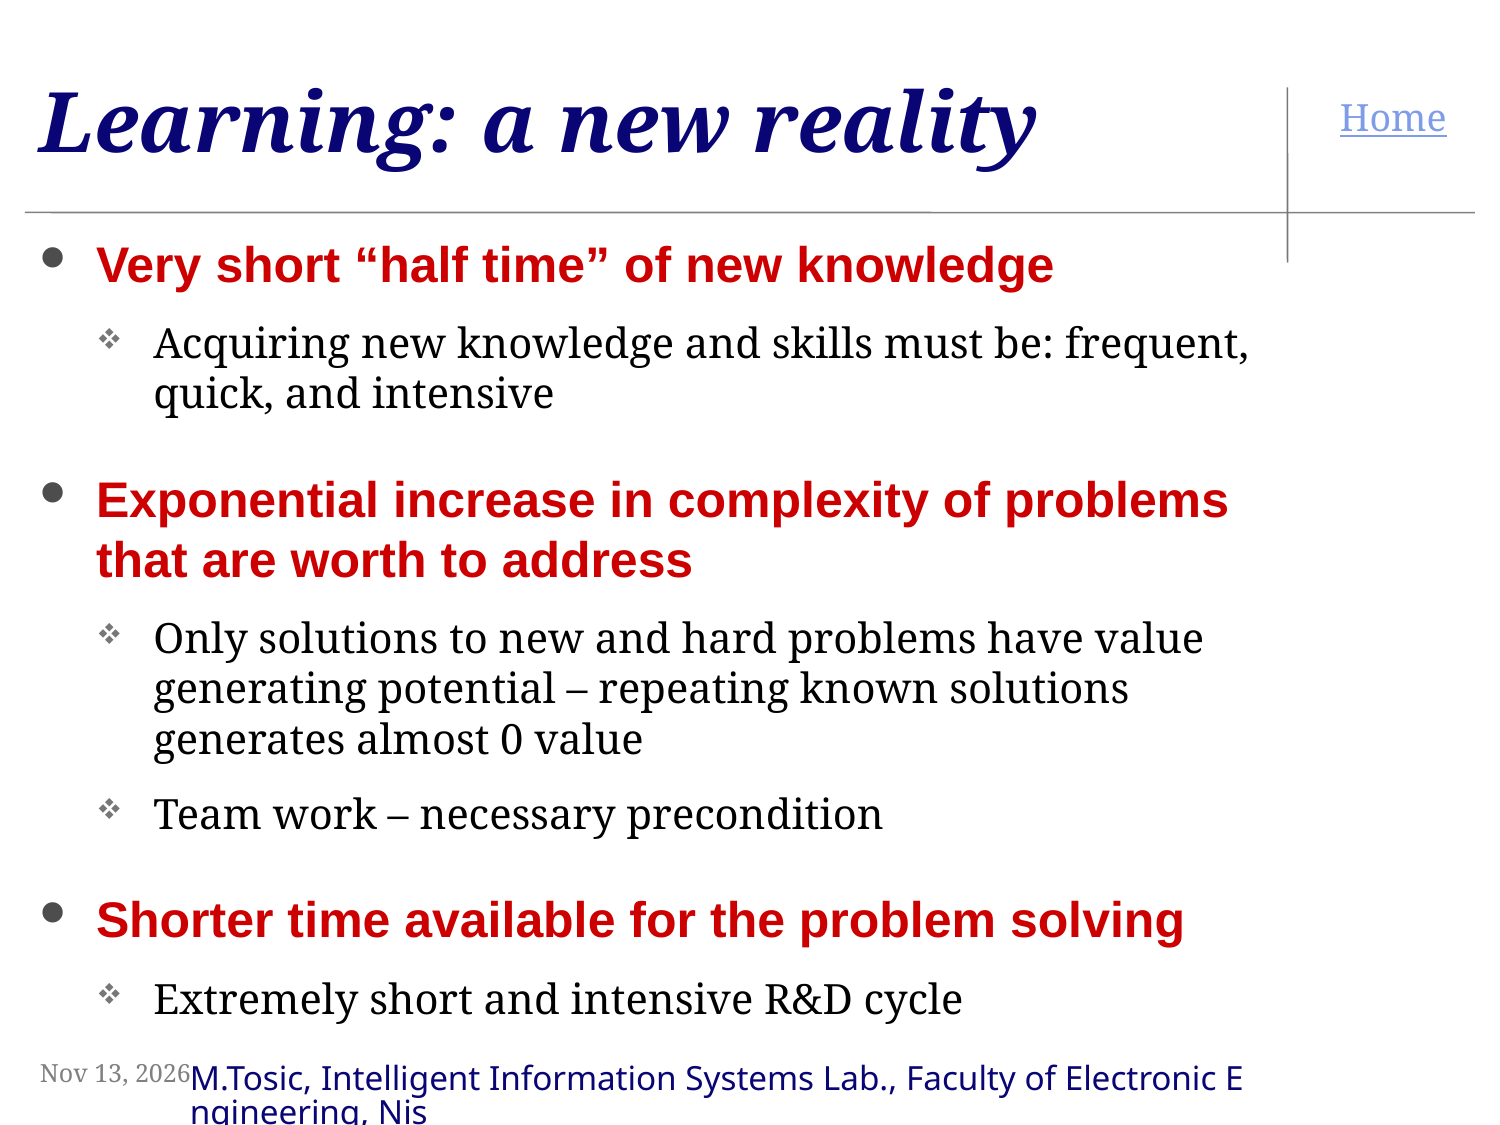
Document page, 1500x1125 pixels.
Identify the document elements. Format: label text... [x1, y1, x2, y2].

title Learning: a new reality [24, 37, 1276, 201]
footer M.Tosic, Intelligent Information Systems Lab., Faculty of Electronic Engineering, Nis [174, 1049, 1263, 1101]
slide_number 3-Sep-09 [24, 1049, 174, 1101]
text_box Very short “half time” of new knowledge Acquiring new knowledge and skills must be: frequent, quick, and intensive Exponential increase in complexity of problems that are worth to address Only solutions to new and hard problems have value generating potential – repeating known solutions generates almost 0 value Team work – necessary precondition Shorter time available for the problem solving Extremely short and intensive R&D cycle [24, 224, 1300, 988]
